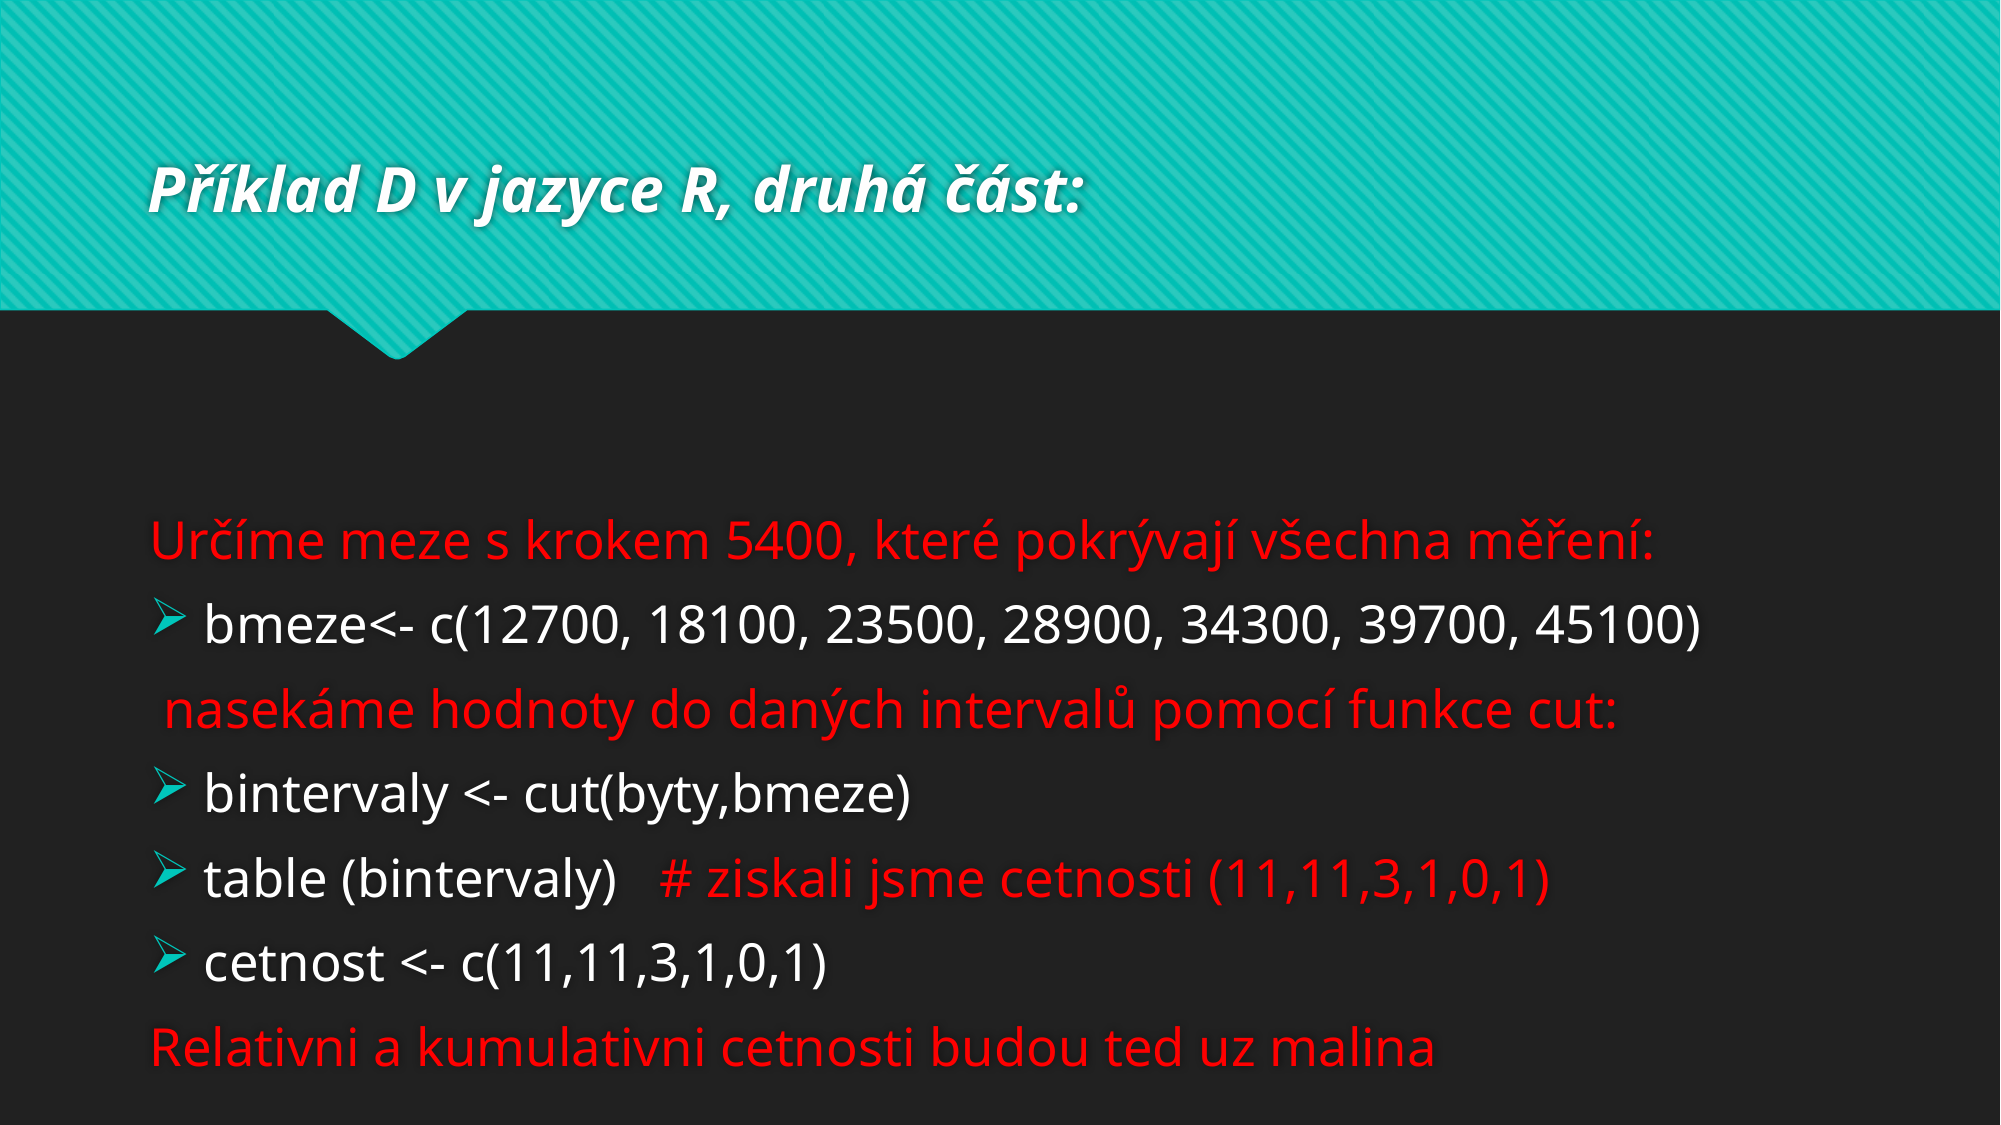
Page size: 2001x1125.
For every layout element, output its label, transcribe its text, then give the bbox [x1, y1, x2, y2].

list Určíme meze s krokem 5400, které pokrývají všechna měření: bmeze<- c(12700, 18100, 23500, 28900, 34300, 39700, 45100) nasekáme hodnoty do daných intervalů pomocí funkce cut: bintervaly <- cut(byty,bmeze) table (bintervaly) # ziskali jsme cetnosti (11,11,3,1,0,1) cetnost <- c(11,11,3,1,0,1) Relativni a kumulativni cetnosti budou ted uz malina [134, 499, 1866, 1088]
title Příklad D v jazyce R, druhá část: [132, 73, 1868, 233]
